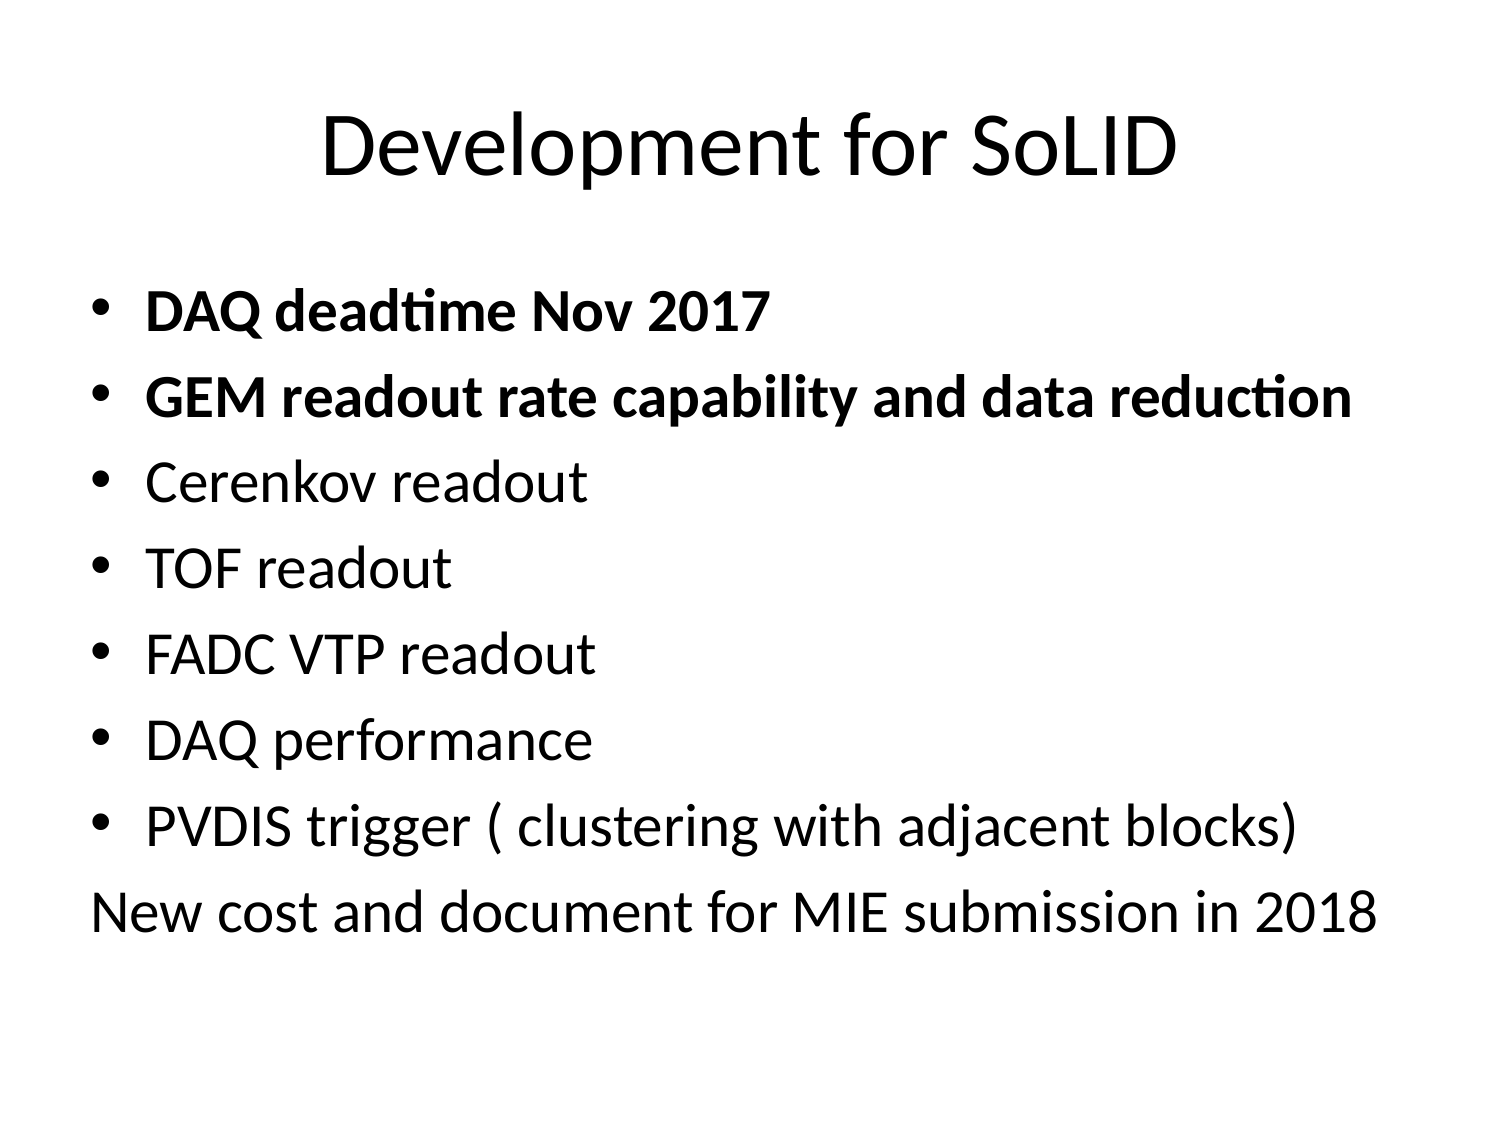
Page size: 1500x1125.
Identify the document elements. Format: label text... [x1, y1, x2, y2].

list DAQ deadtime Nov 2017 GEM readout rate capability and data reduction Cerenkov readout TOF readout FADC VTP readout DAQ performance PVDIS trigger ( clustering with adjacent blocks) New cost and document for MIE submission in 2018 [75, 262, 1425, 1005]
title Development for SoLID [75, 45, 1425, 233]
